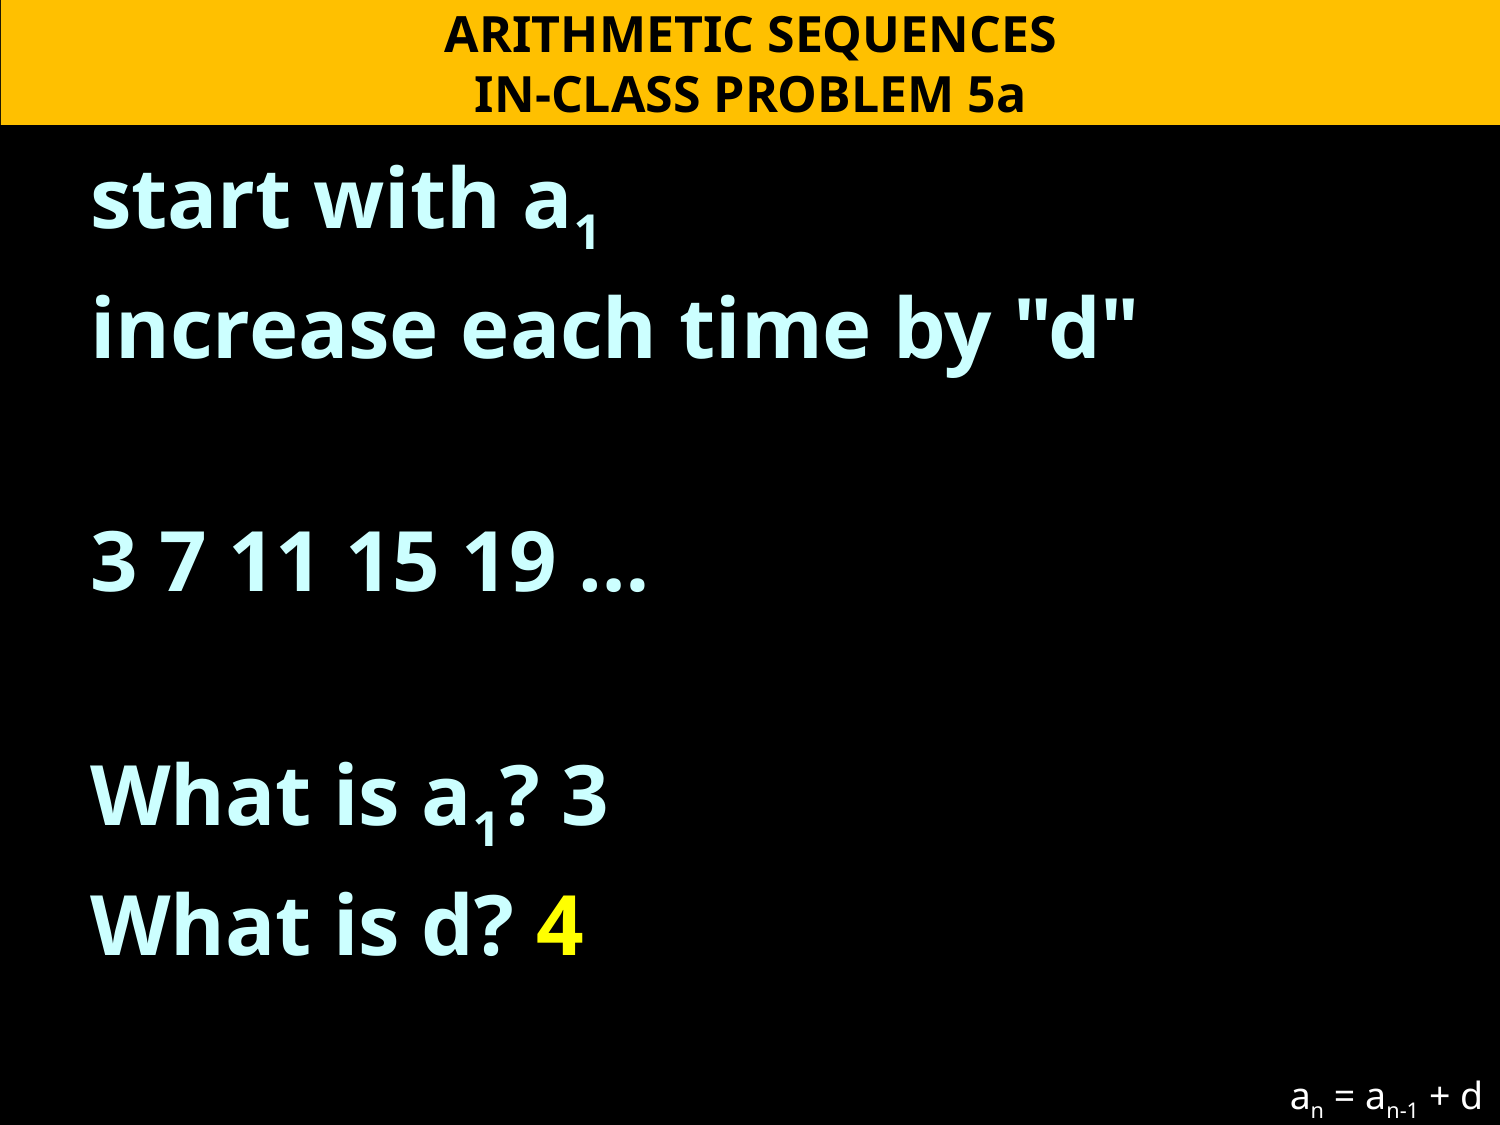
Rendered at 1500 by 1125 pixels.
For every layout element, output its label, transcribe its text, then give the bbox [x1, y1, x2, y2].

list start with a1 increase each time by "d" 3 7 11 15 19 … What is a1? 3 What is d? 4 [75, 137, 1425, 1063]
text_box an = an-1 + d [1274, 1064, 1500, 1125]
text_box ARITHMETIC SEQUENCES IN-CLASS PROBLEM 5a [0, 0, 1500, 125]
